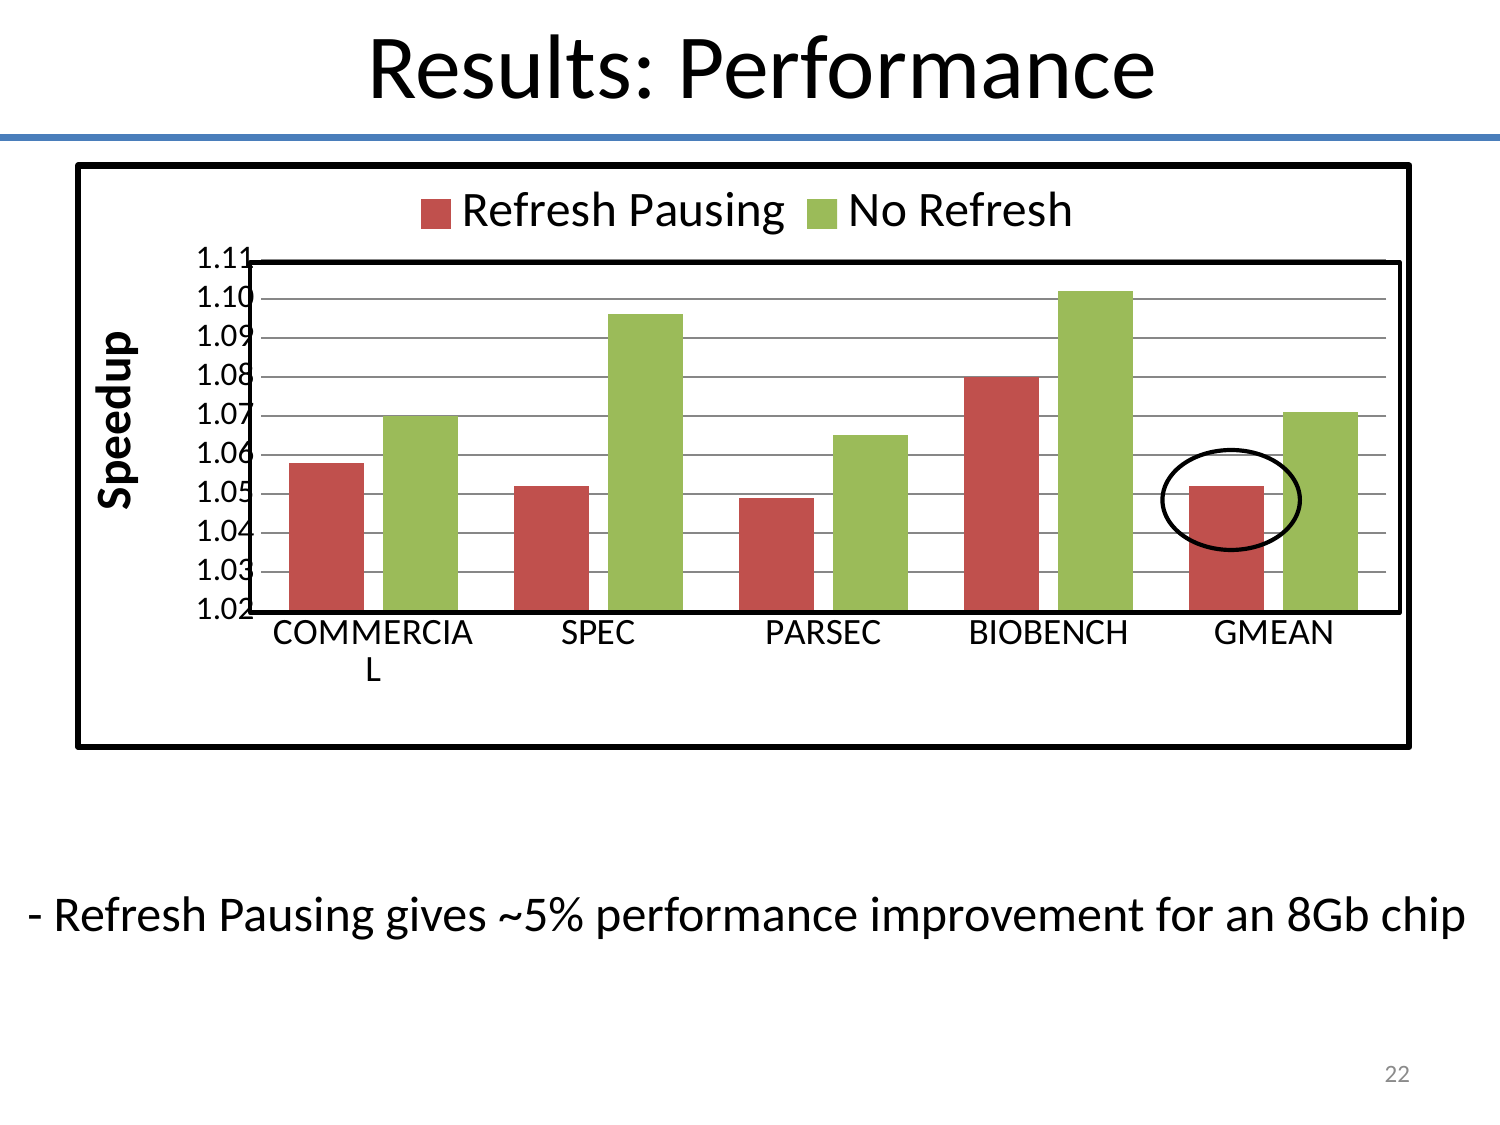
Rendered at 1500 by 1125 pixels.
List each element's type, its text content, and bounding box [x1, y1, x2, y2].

chart [74, 162, 1413, 751]
text_box - Refresh Pausing gives ~5% performance improvement for an 8Gb chip [12, 874, 1500, 949]
slide_number 22 [1074, 1042, 1425, 1103]
text_box Results: Performance [99, 0, 1425, 134]
